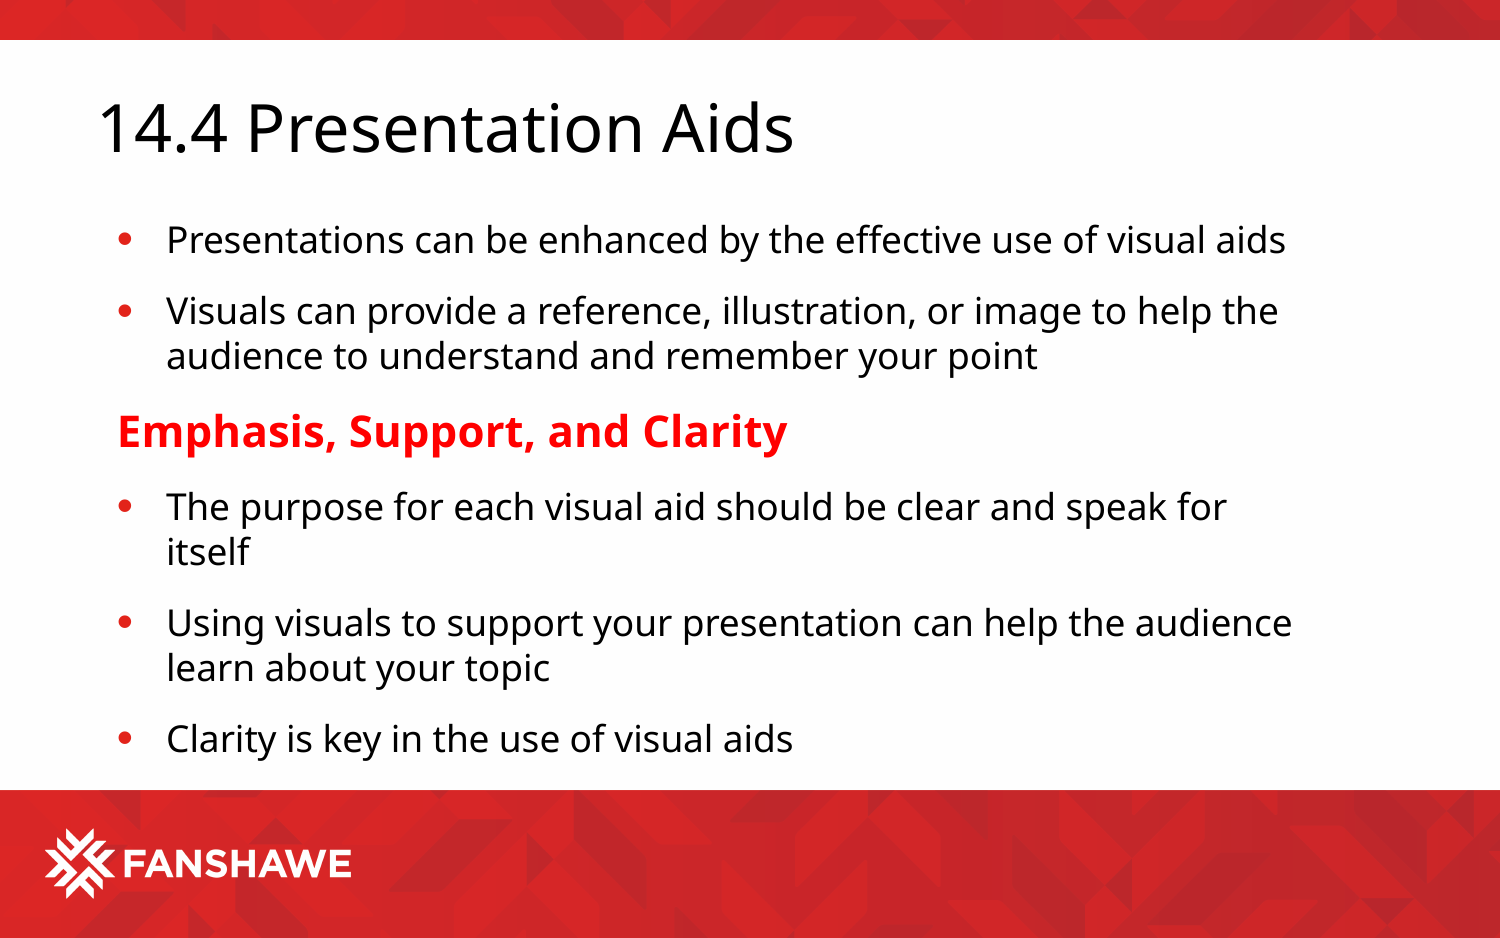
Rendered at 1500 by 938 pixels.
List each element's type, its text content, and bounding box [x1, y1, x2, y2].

title 14.4 Presentation Aids [81, 50, 1470, 202]
list Presentations can be enhanced by the effective use of visual aids Visuals can provide a reference, illustration, or image to help the audience to understand and remember your point Emphasis, Support, and Clarity The purpose for each visual aid should be clear and speak for itself Using visuals to support your presentation can help the audience learn about your topic Clarity is key in the use of visual aids [19, 208, 1322, 792]
picture [0, 0, 1500, 938]
